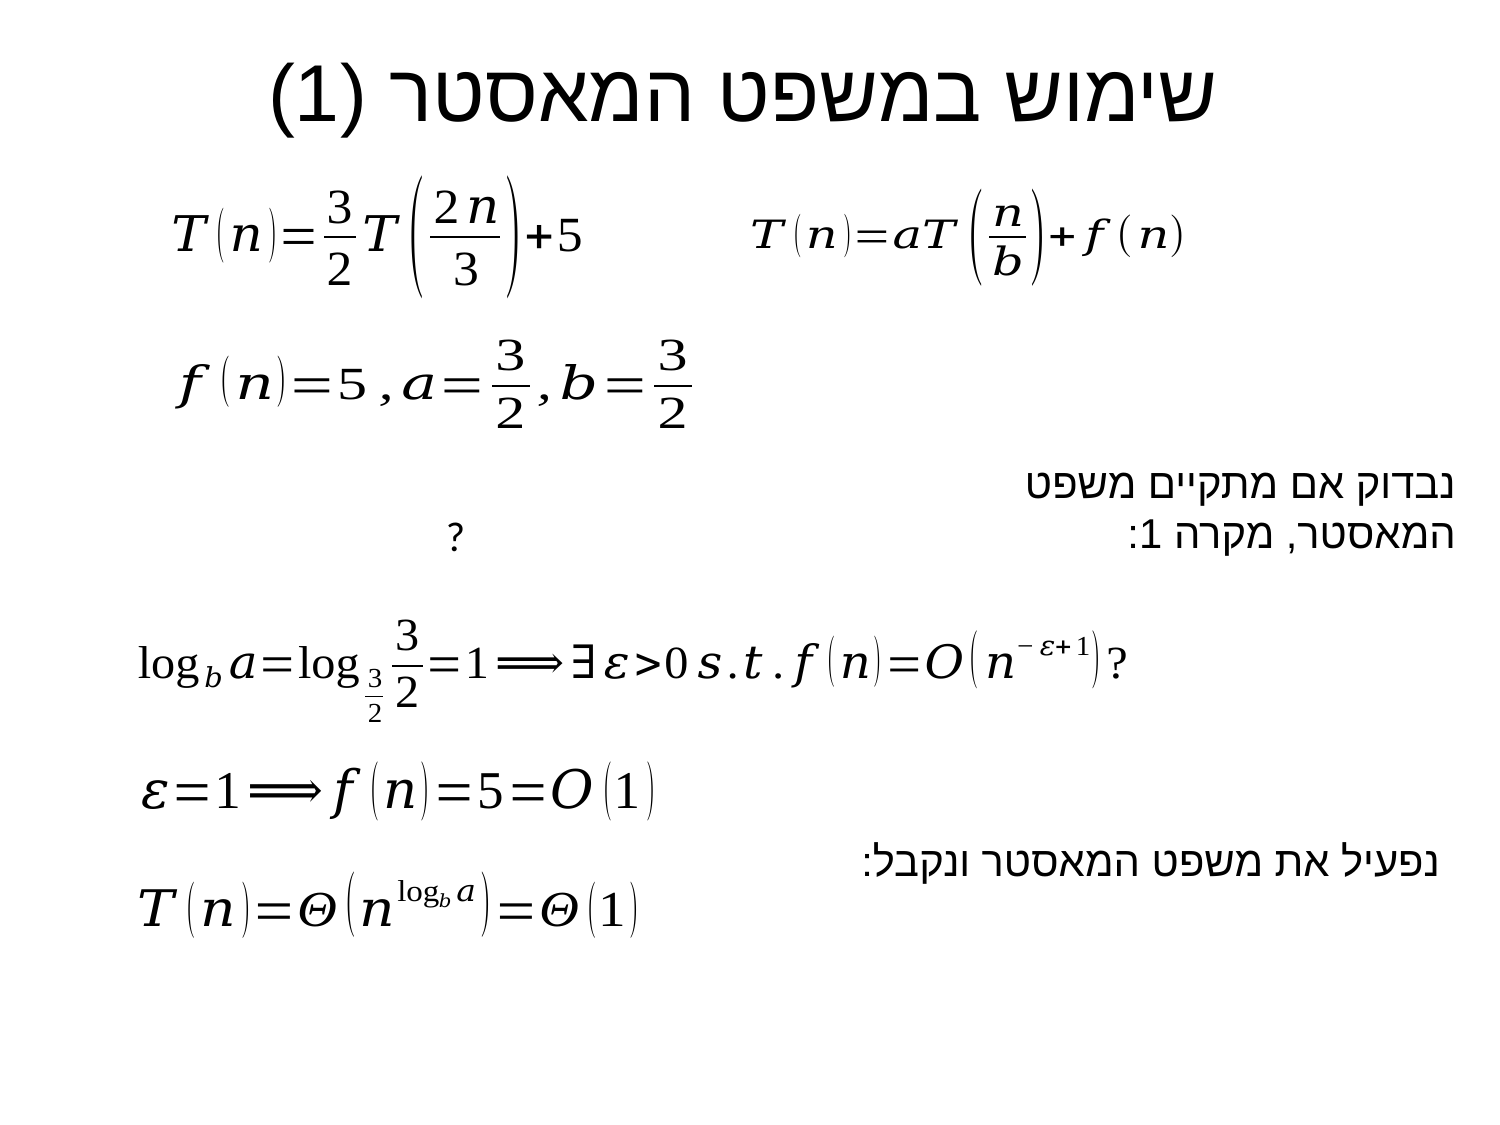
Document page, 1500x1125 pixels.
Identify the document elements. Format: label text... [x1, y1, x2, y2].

title שימוש במשפט המאסטר (1) [218, 0, 1269, 183]
text_box נבדוק אם מתקיים משפט המאסטר, מקרה 1: [832, 449, 1471, 565]
text_box נפעיל את משפט המאסטר ונקבל: [832, 827, 1455, 893]
